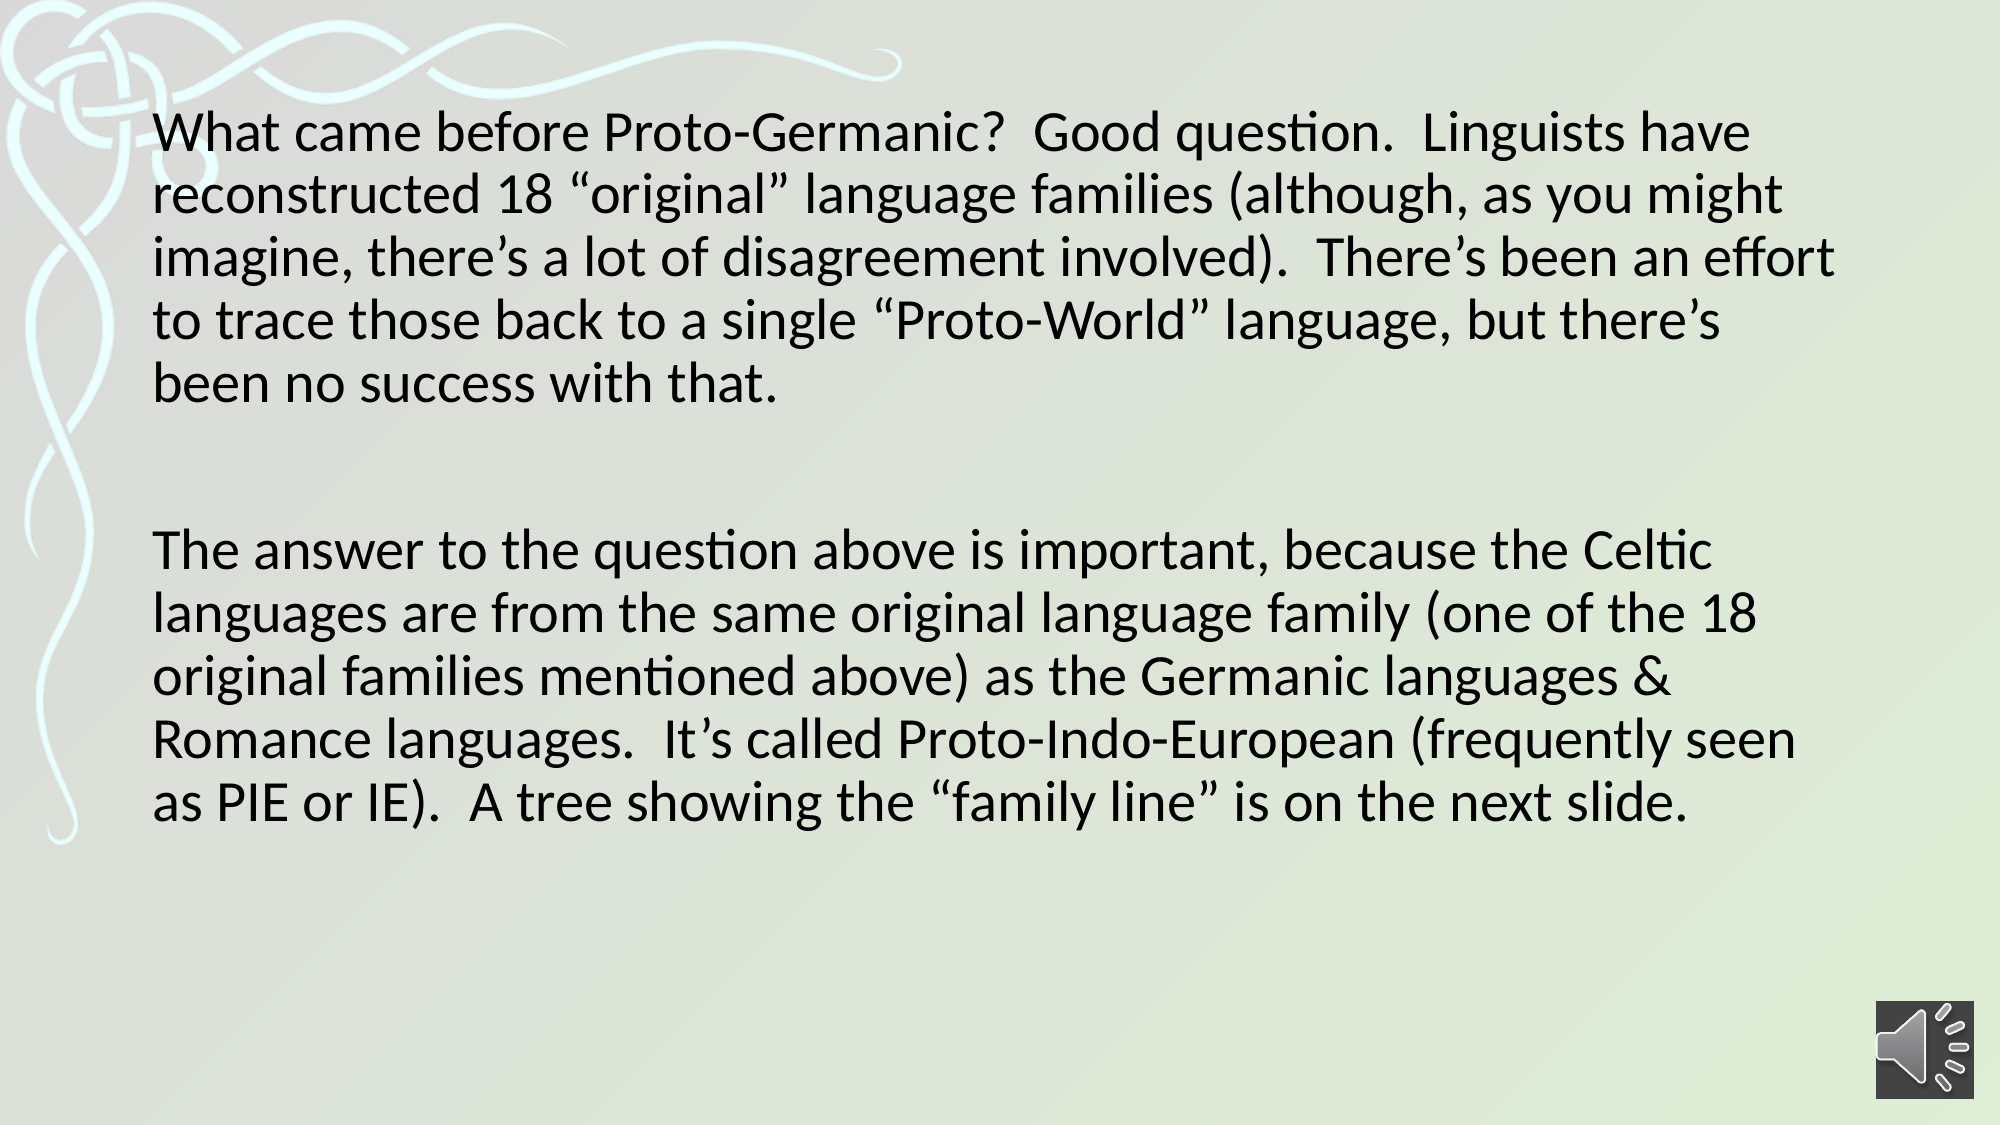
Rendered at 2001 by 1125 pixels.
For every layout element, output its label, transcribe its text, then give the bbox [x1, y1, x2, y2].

list What came before Proto-Germanic? Good question. Linguists have reconstructed 18 “original” language families (although, as you might imagine, there’s a lot of disagreement involved). There’s been an effort to trace those back to a single “Proto-World” language, but there’s been no success with that. The answer to the question above is important, because the Celtic languages are from the same original language family (one of the 18 original families mentioned above) as the Germanic languages & Romance languages. It’s called Proto-Indo-European (frequently seen as PIE or IE). A tree showing the “family line” is on the next slide. [137, 93, 1863, 1047]
picture [0, 0, 902, 845]
picture [1874, 999, 1975, 1100]
